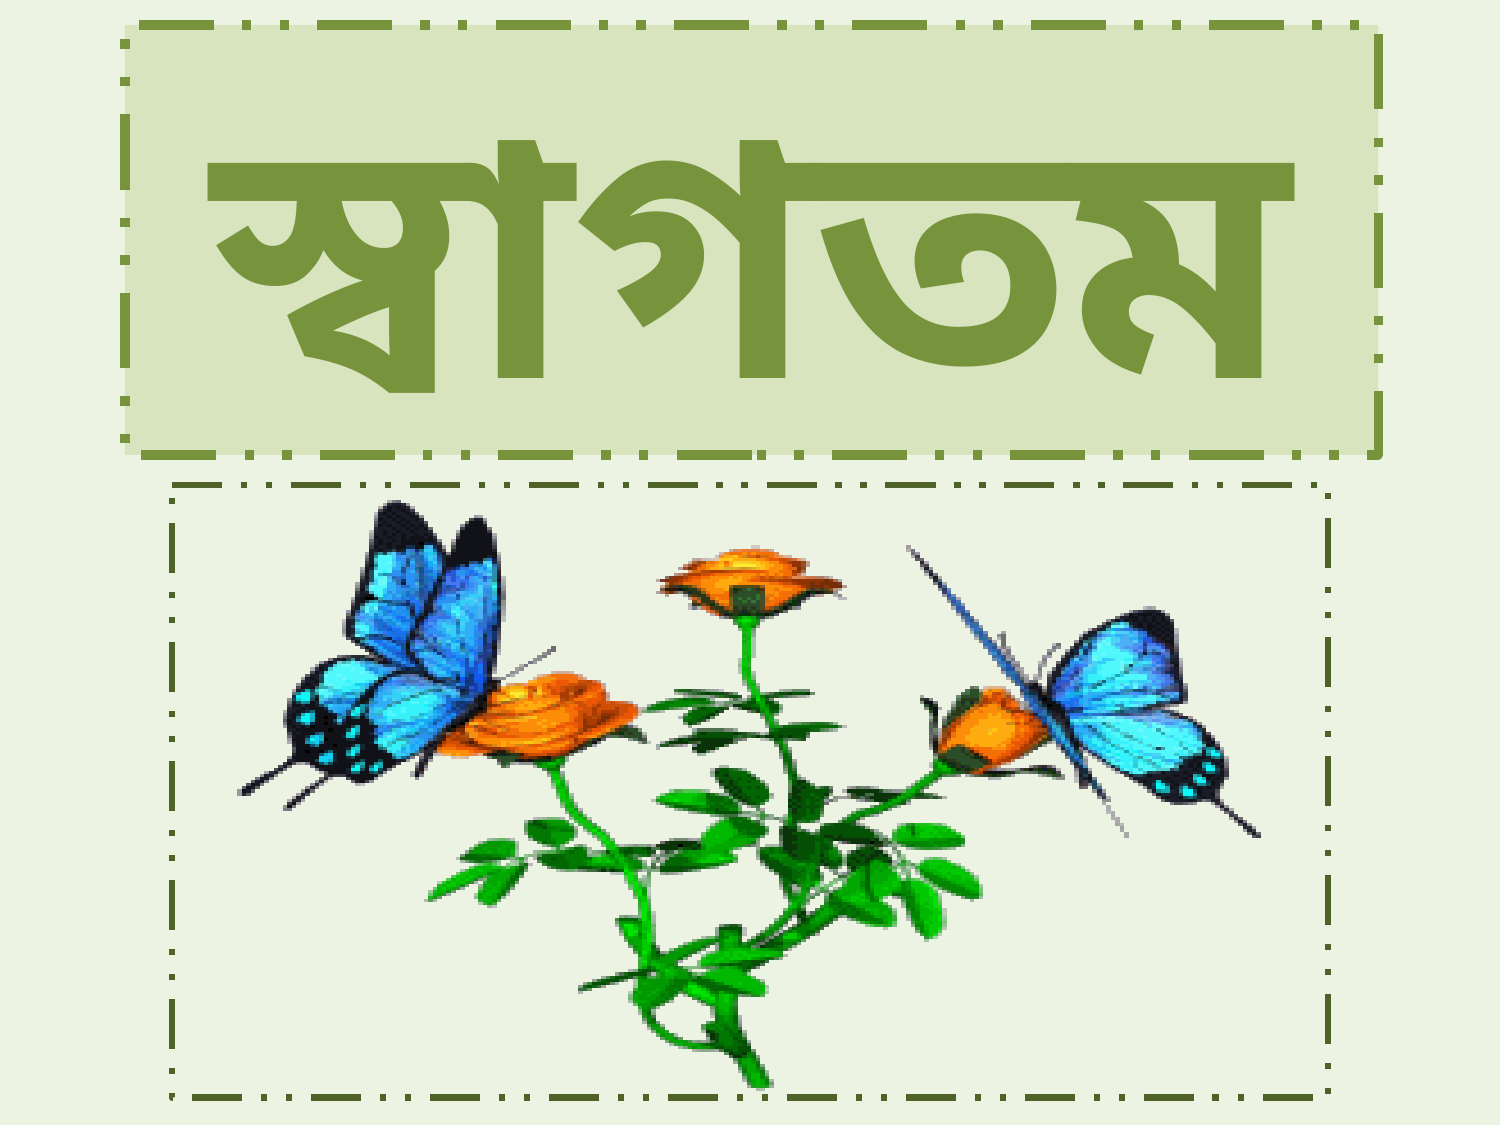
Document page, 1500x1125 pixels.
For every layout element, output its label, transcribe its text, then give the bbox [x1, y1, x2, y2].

text_box স্বাগতম [124, 24, 1379, 455]
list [174, 487, 1326, 1095]
